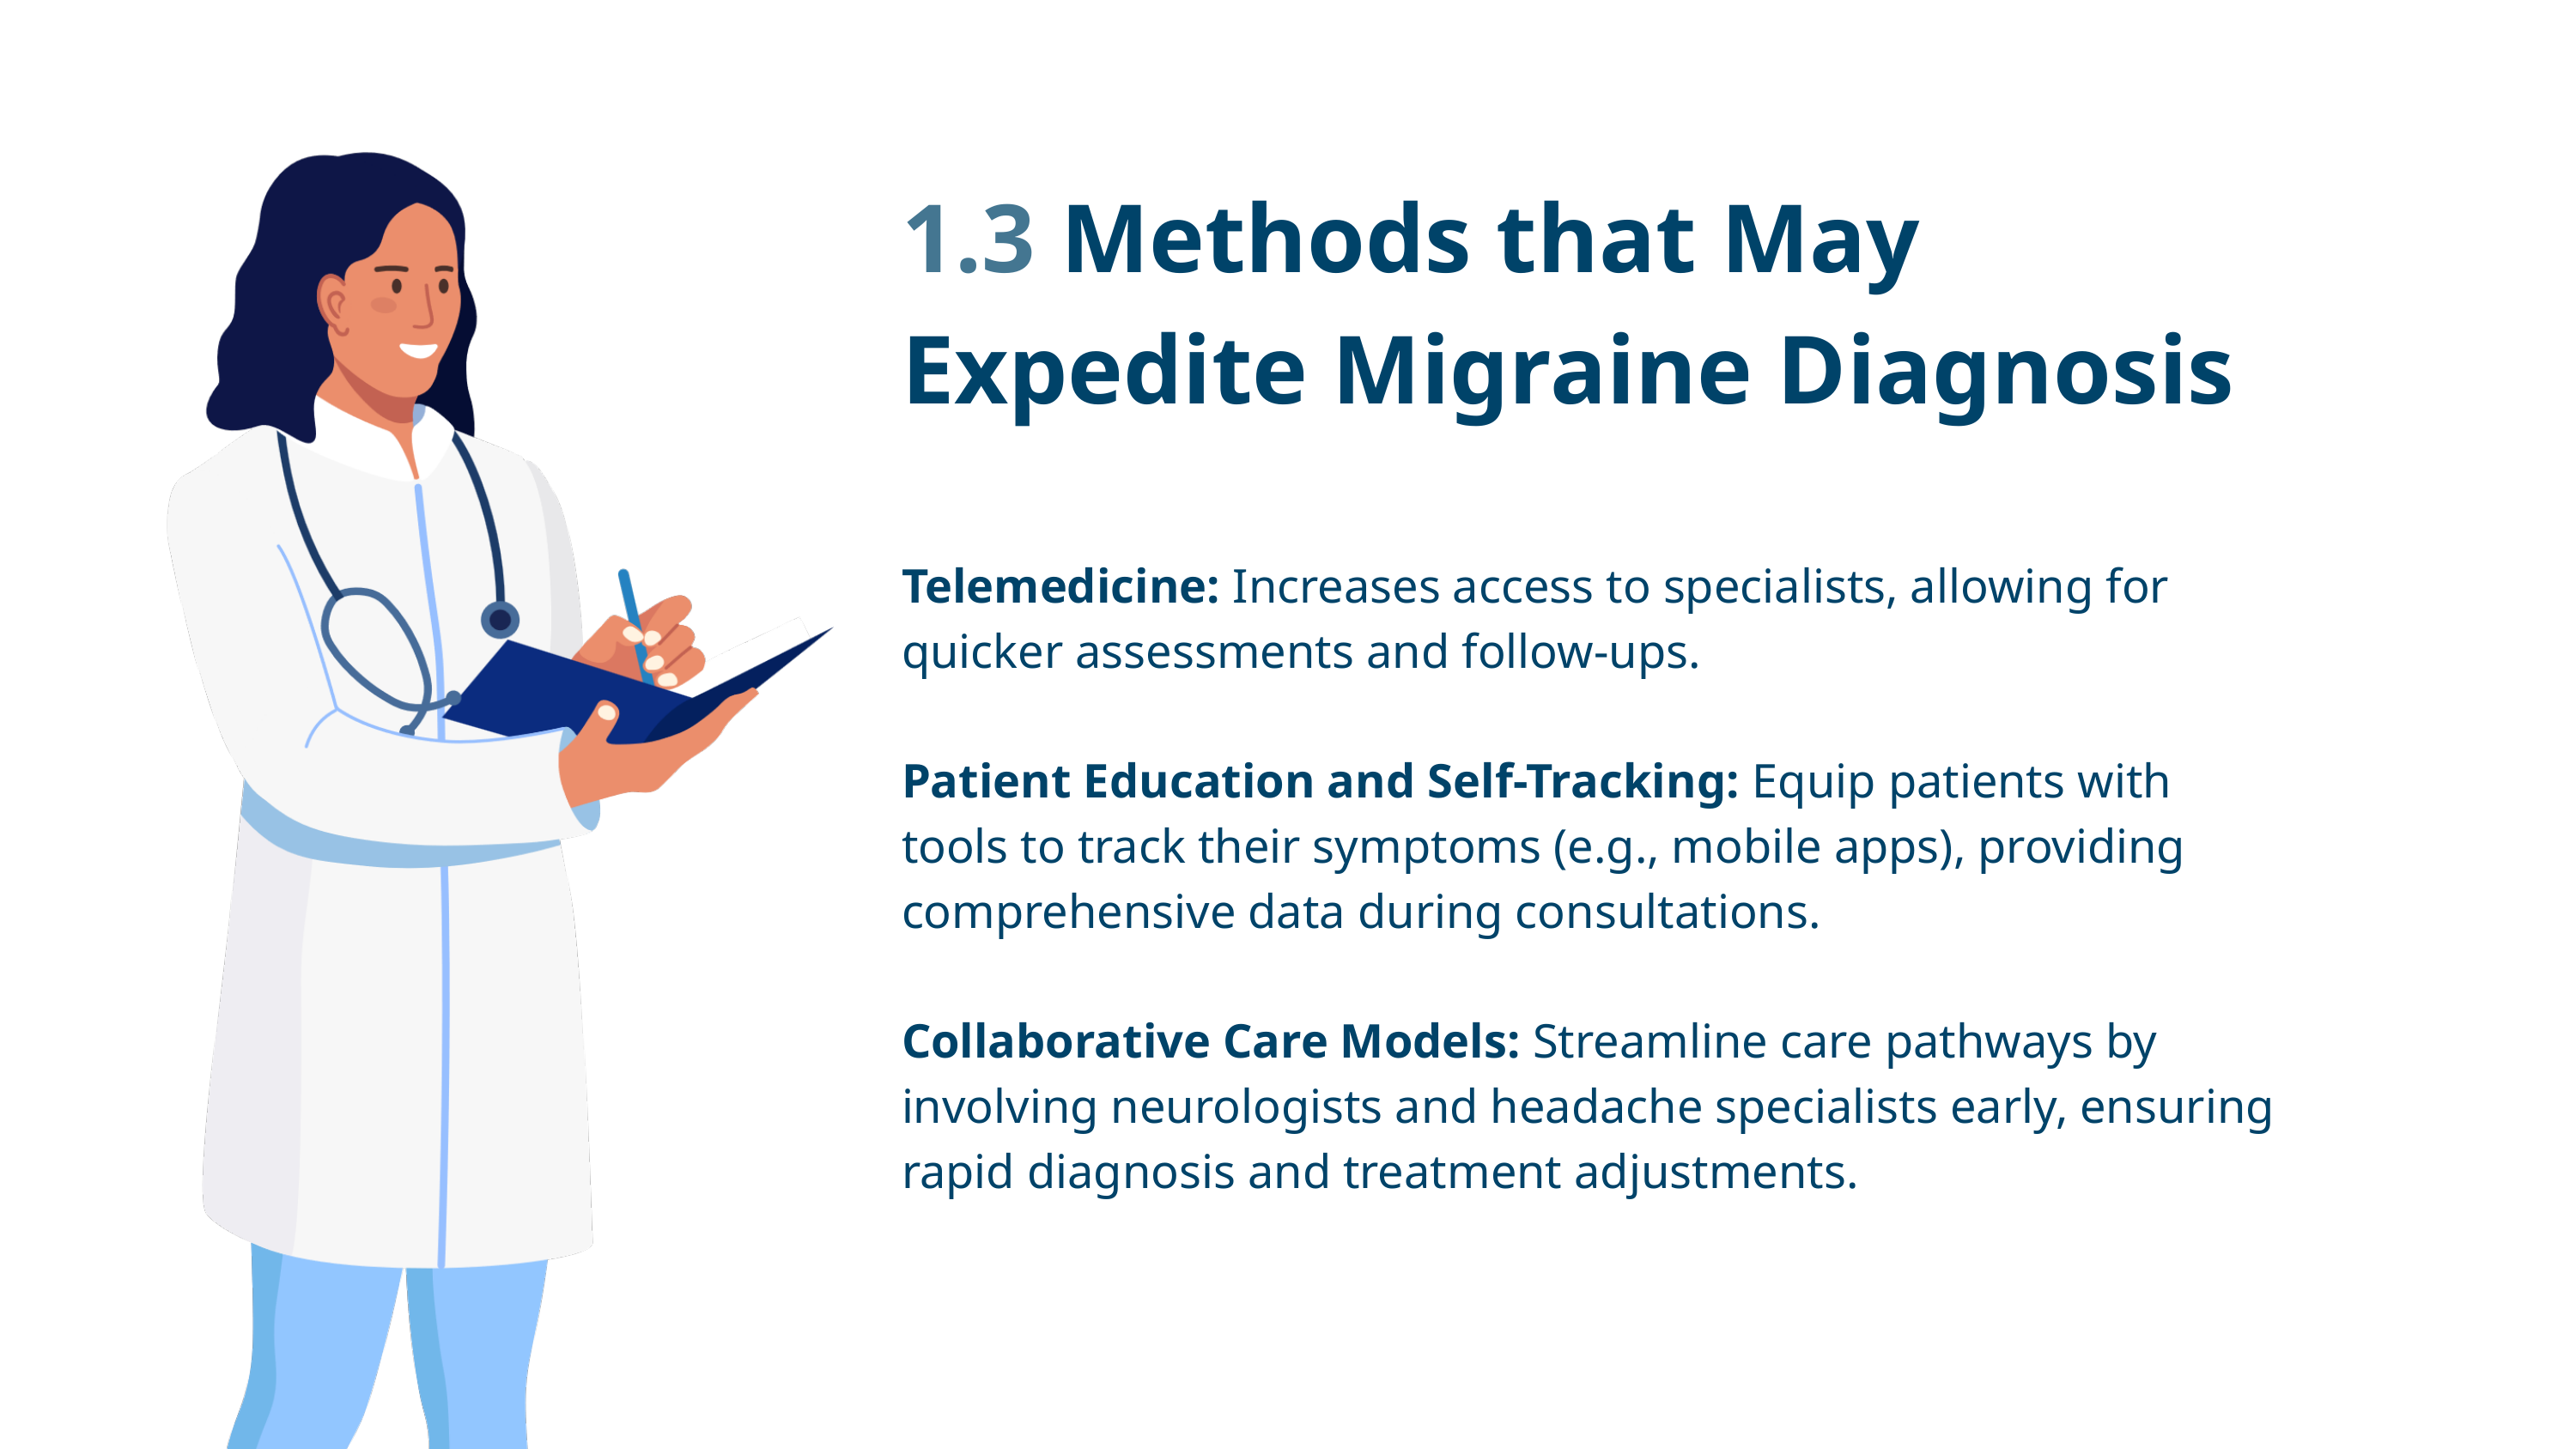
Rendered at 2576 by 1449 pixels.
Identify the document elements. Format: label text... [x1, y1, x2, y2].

text_box 1.3 Methods that May Expedite Migraine Diagnosis [902, 159, 2236, 423]
text_box Telemedicine: Increases access to specialists, allowing for quicker assessments and follow-ups. Patient Education and Self-Tracking: Equip patients with tools to track their symptoms (e.g., mobile apps), providing comprehensive data during consultations. Collaborative Care Models: Streamline care pathways by involving neurologists and headache specialists early, ensuring rapid diagnosis and treatment adjustments. [902, 547, 2281, 1264]
text_box [165, 144, 835, 1449]
